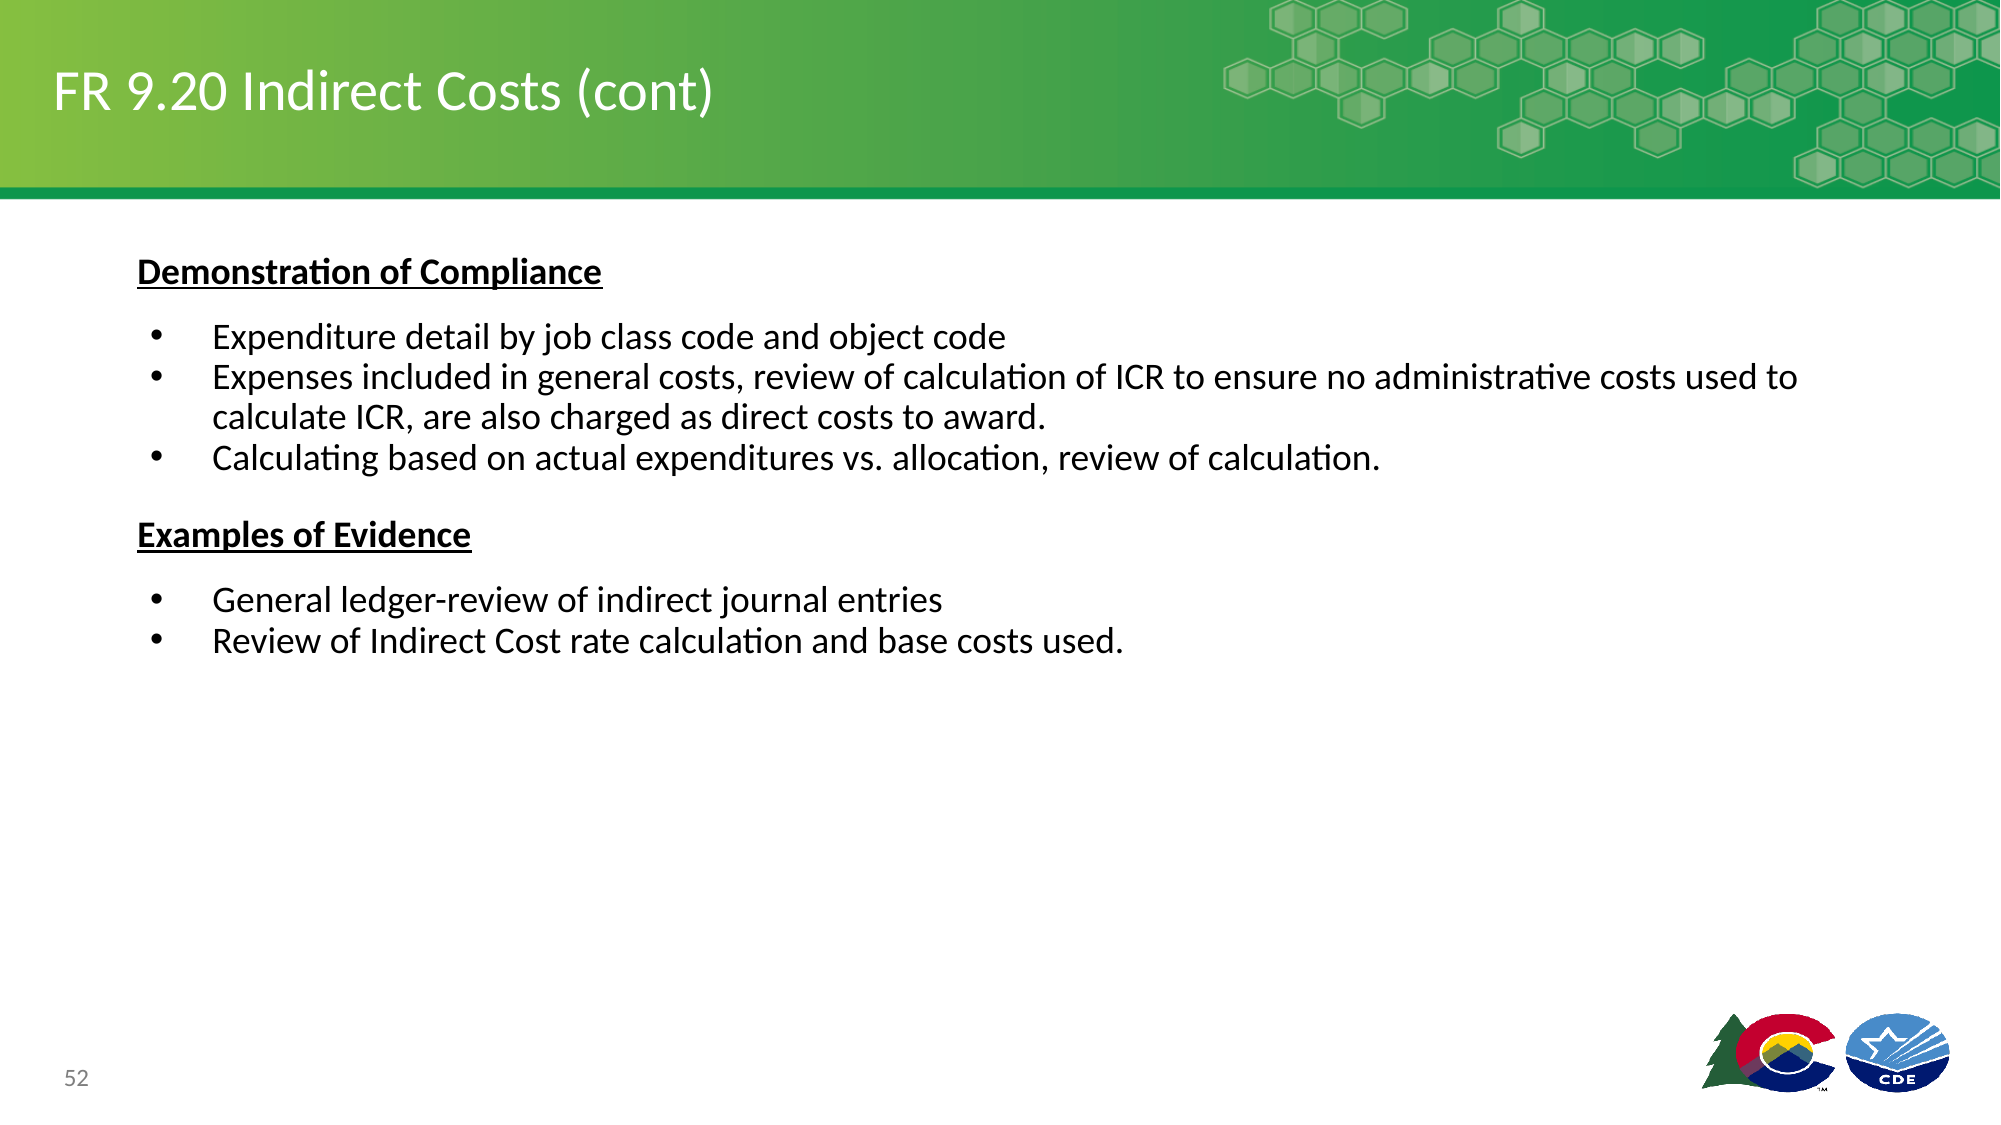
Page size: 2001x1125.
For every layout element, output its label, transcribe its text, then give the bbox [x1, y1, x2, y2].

picture [1700, 1012, 1950, 1093]
title FR 9.20 Indirect Costs (cont) [53, 41, 1384, 166]
slide_number 52 [48, 1054, 499, 1115]
list Demonstration of Compliance Expenditure detail by job class code and object code Expenses included in general costs, review of calculation of ICR to ensure no administrative costs used to calculate ICR, are also charged as direct costs to award. Calculating based on actual expenditures vs. allocation, review of calculation. Examples of Evidence General ledger-review of indirect journal entries Review of Indirect Cost rate calculation and base costs used. [137, 239, 1863, 1002]
picture [0, 0, 2000, 200]
